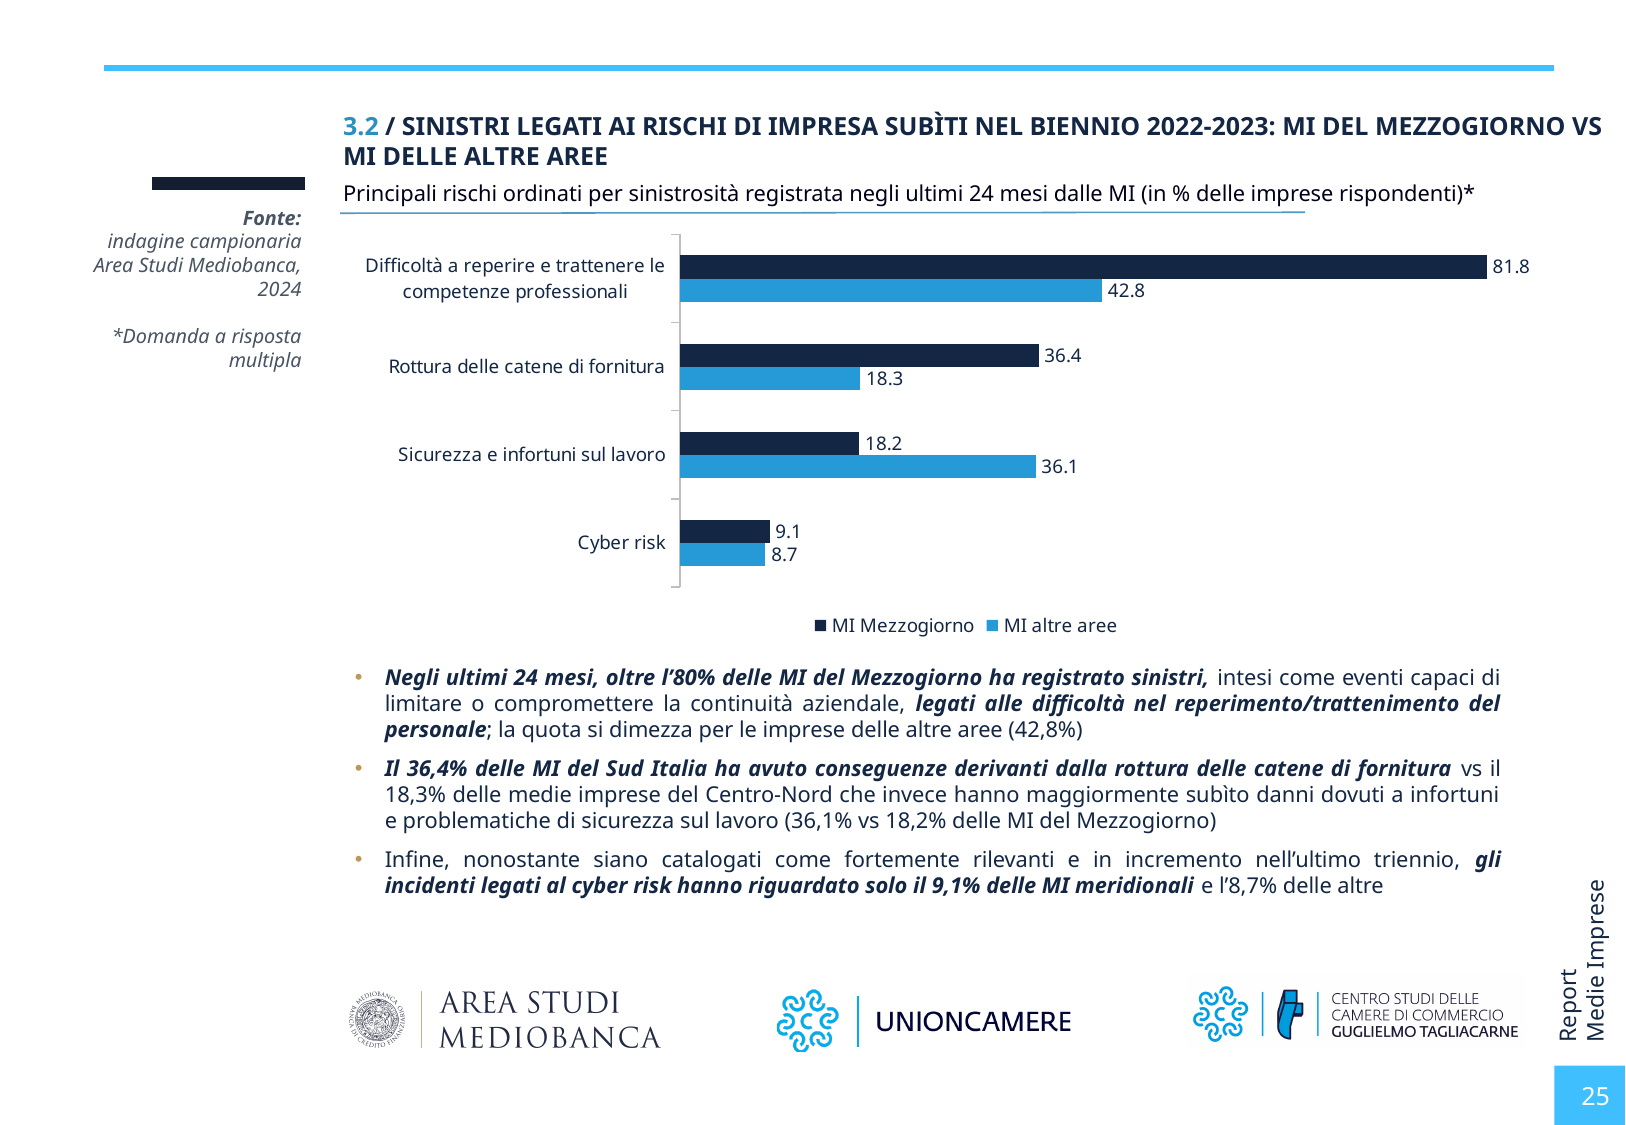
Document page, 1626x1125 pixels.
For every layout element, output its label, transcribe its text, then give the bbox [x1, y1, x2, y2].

slide_number 25 [1259, 1065, 1625, 1125]
text_box Principali rischi ordinati per sinistrosità registrata negli ultimi 24 mesi dalle MI (in % delle imprese rispondenti)* [328, 172, 1516, 214]
text_box 3.2 / SINISTRI LEGATI AI RISCHI DI IMPRESA SUBÌTI NEL BIENNIO 2022-2023: MI DEL MEZZOGIORNO VS MI DELLE ALTRE AREE [328, 102, 1624, 178]
picture [1186, 972, 1527, 1052]
chart [340, 226, 1593, 645]
picture [349, 991, 661, 1048]
text_box Fonte: indagine campionaria Area Studi Mediobanca, 2024 *Domanda a risposta multipla [70, 198, 317, 403]
text_box Negli ultimi 24 mesi, oltre l’80% delle MI del Mezzogiorno ha registrato sinistri, intesi come eventi capaci di limitare o compromettere la continuità aziendale, legati alle difficoltà nel reperimento/trattenimento del personale; la quota si dimezza per le imprese delle altre aree (42,8%) Il 36,4% delle MI del Sud Italia ha avuto conseguenze derivanti dalla rottura delle catene di fornitura vs il 18,3% delle medie imprese del Centro-Nord che invece hanno maggiormente subìto danni dovuti a infortuni e problematiche di sicurezza sul lavoro (36,1% vs 18,2% delle MI del Mezzogiorno) Infine, nonostante siano catalogati come fortemente rilevanti e in incremento nell’ultimo triennio, gli incidenti legati al cyber risk hanno riguardato solo il 9,1% delle MI meridionali e l’8,7% delle altre [340, 656, 1516, 906]
